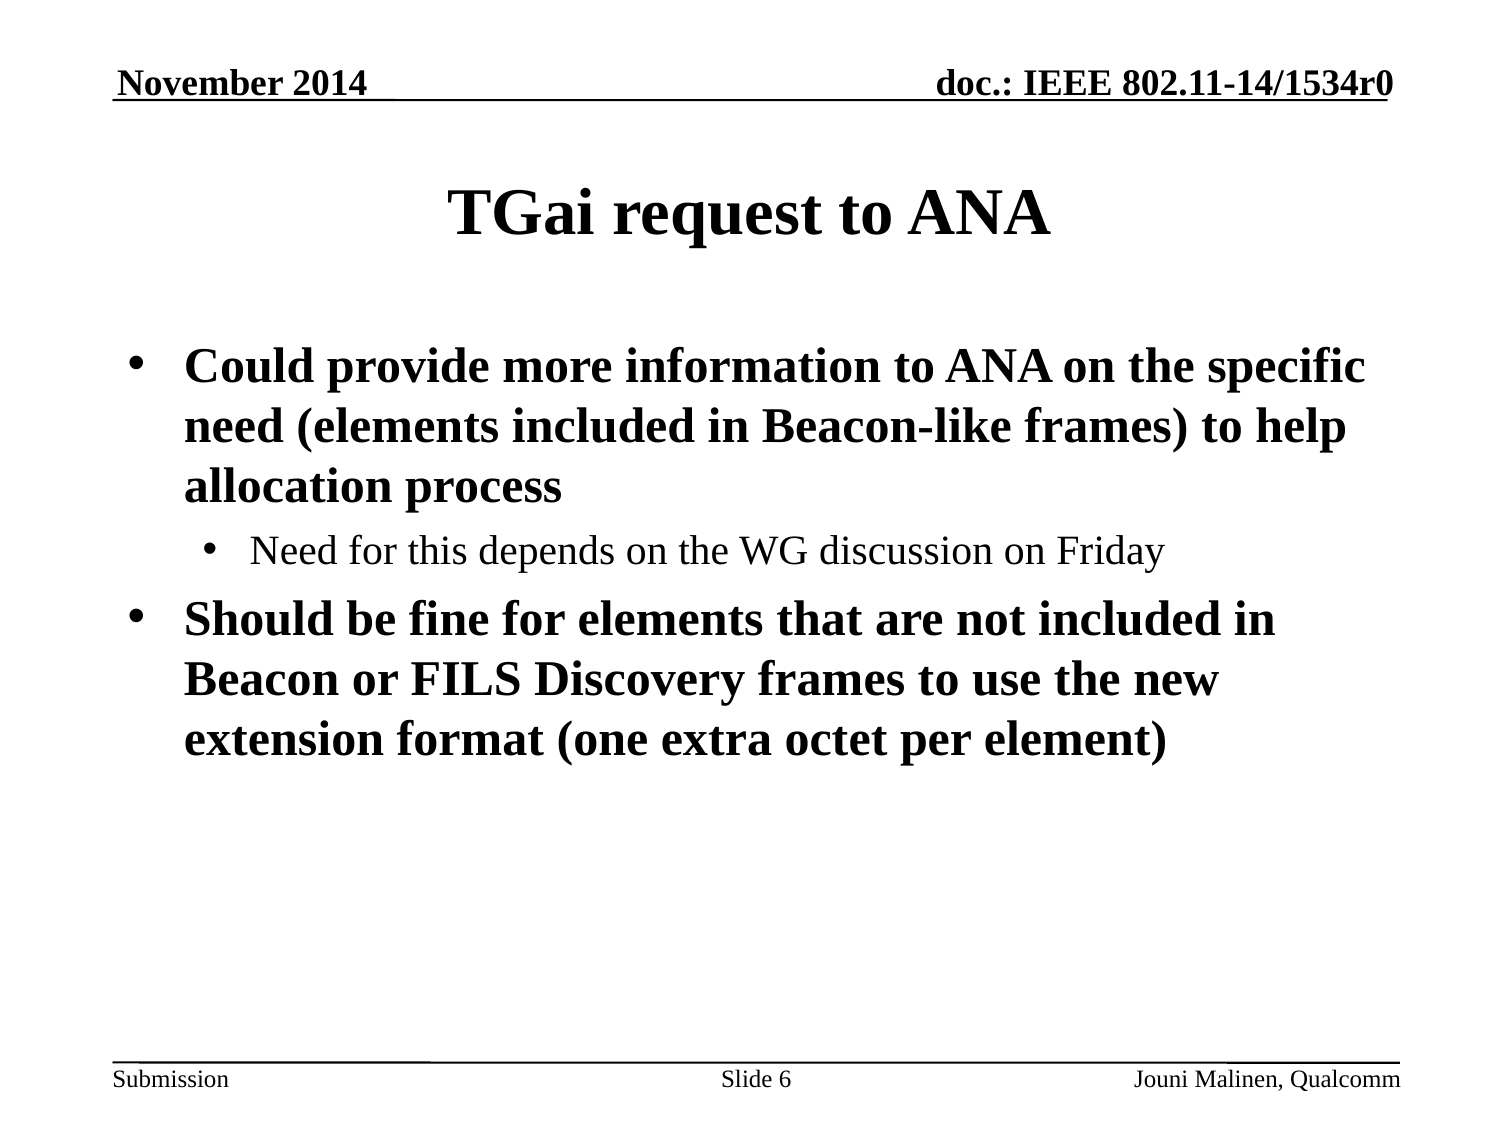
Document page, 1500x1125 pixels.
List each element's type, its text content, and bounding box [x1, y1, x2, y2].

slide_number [116, 58, 507, 104]
list Could provide more information to ANA on the specific need (elements included in Beacon-like frames) to help allocation process Need for this depends on the WG discussion on Friday Should be fine for elements that are not included in Beacon or FILS Discovery frames to use the new extension format (one extra octet per element) [112, 324, 1388, 1016]
title TGai request to ANA [112, 111, 1388, 303]
slide_number Slide 6 [712, 1061, 800, 1123]
footer Jouni Malinen, Qualcomm [1007, 1061, 1402, 1093]
